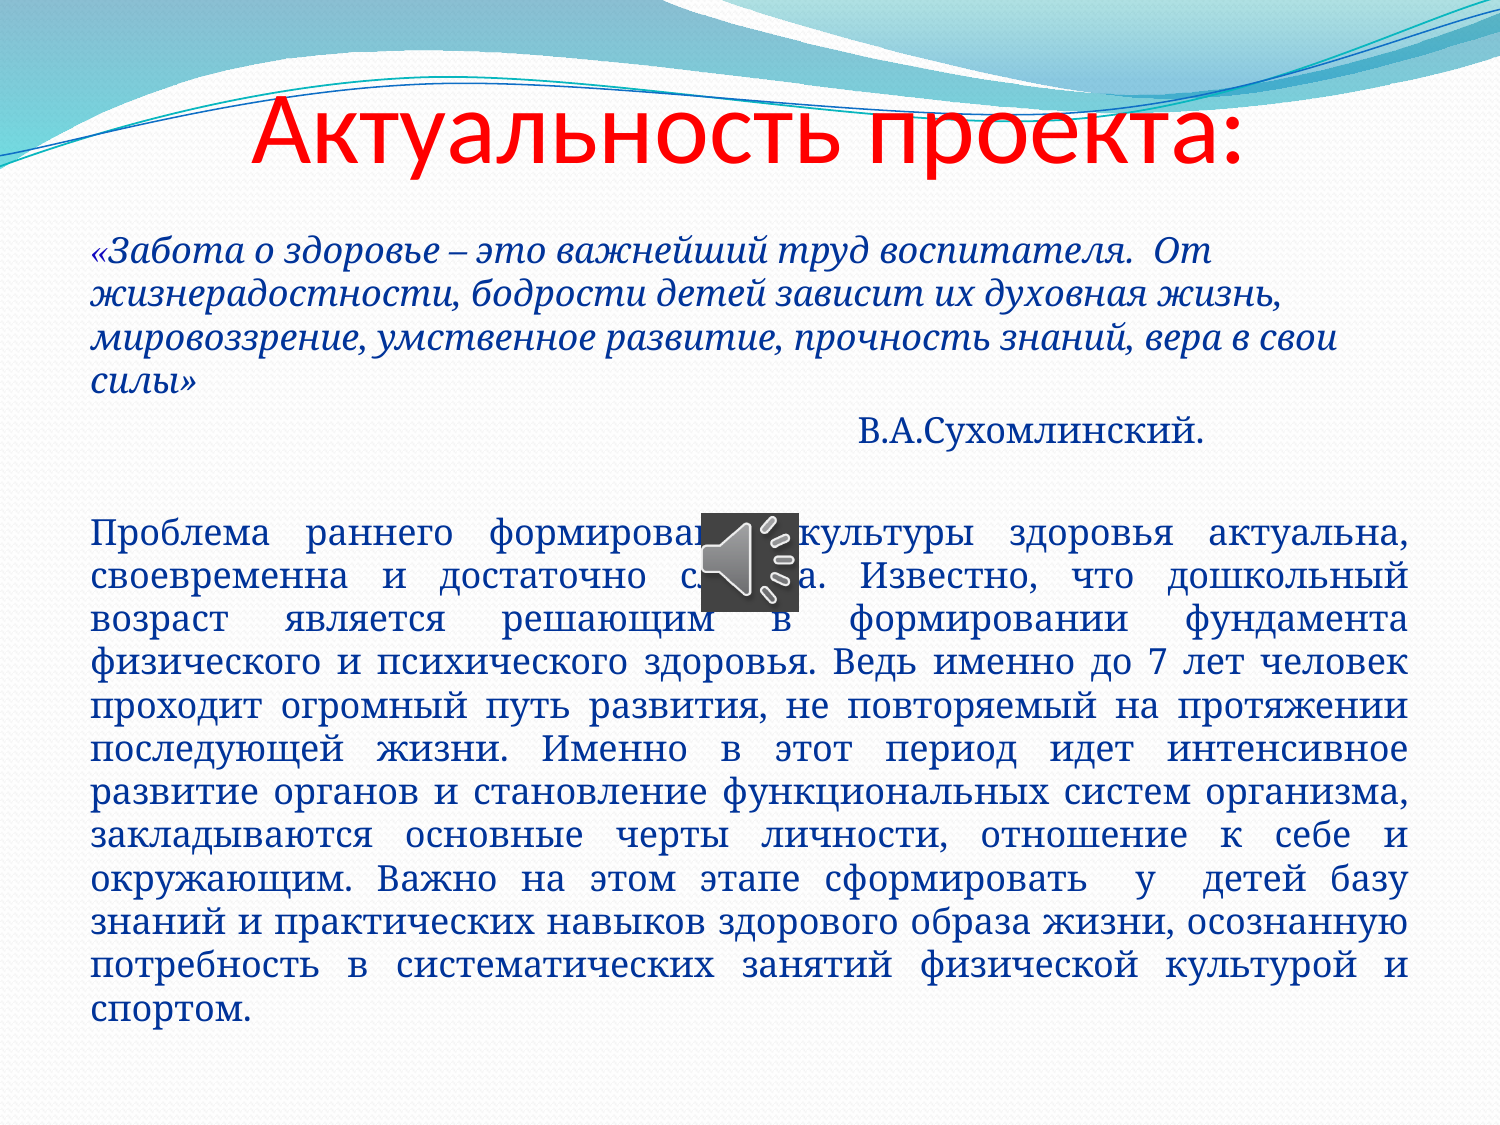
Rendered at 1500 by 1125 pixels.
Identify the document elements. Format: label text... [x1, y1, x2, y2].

title Актуальность проекта: [74, 30, 1426, 185]
picture [699, 512, 801, 613]
list «Забота о здоровье – это важнейший труд воспитателя. От жизнерадостности, бодрости детей зависит их духовная жизнь, мировоззрение, умственное развитие, прочность знаний, вера в свои силы» В.А.Сухомлинский. Проблема раннего формирования культуры здоровья актуальна, своевременна и достаточно сложна. Известно, что дошкольный возраст является решающим в формировании фундамента физического и психического здоровья. Ведь именно до 7 лет человек проходит огромный путь развития, не повторяемый на протяжении последующей жизни. Именно в этот период идет интенсивное развитие органов и становление функциональных систем организма, закладываются основные черты личности, отношение к себе и окружающим. Важно на этом этапе сформировать у детей базу знаний и практических навыков здорового образа жизни, осознанную потребность в систематических занятий физической культурой и спортом. [74, 219, 1426, 1038]
